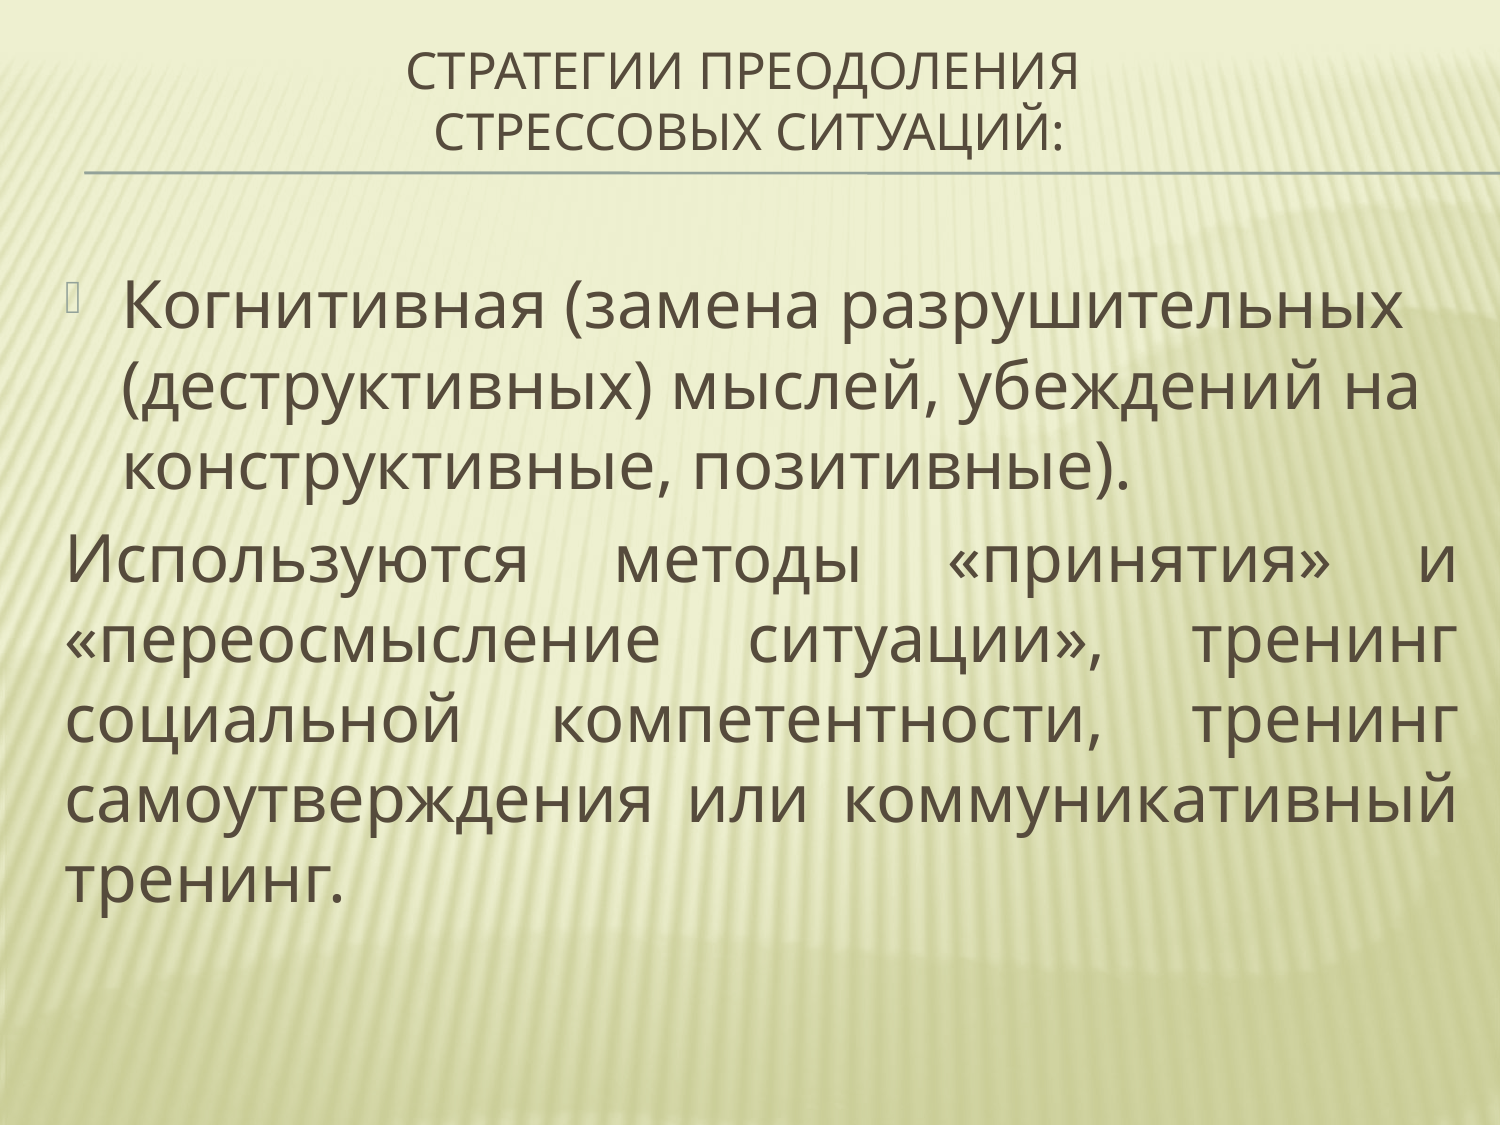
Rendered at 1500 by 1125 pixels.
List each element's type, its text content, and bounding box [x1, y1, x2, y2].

title стратегии преодоления стрессовых ситуаций: [37, 30, 1463, 169]
list Когнитивная (замена разрушительных (деструктивных) мыслей, убеждений на конструктивные, позитивные). Используются методы «принятия» и «переосмысление ситуации», тренинг социальной компетентности, тренинг самоутверждения или коммуникативный тренинг. [50, 254, 1475, 998]
